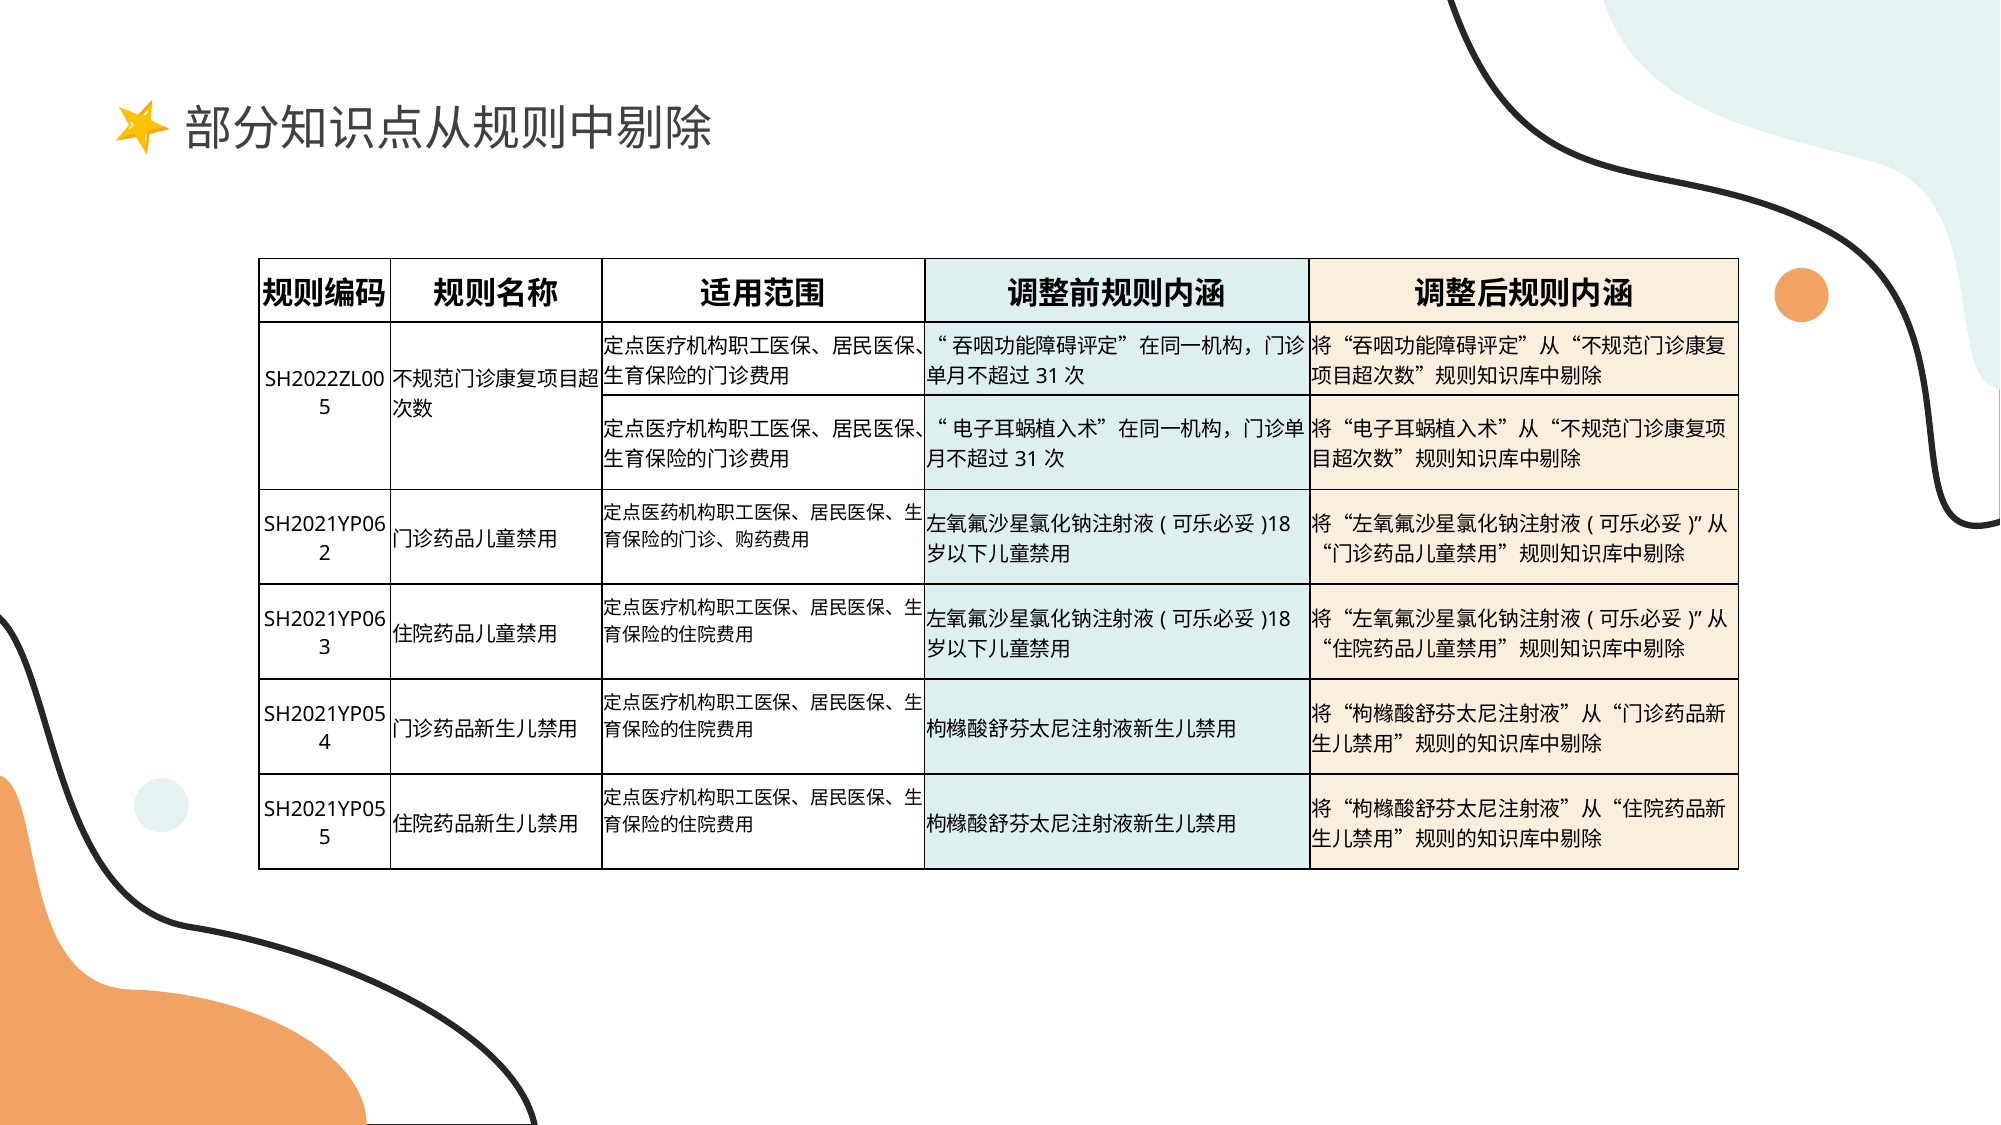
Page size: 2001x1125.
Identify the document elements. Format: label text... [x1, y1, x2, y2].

table_cell 定点医疗机构职工医保、居民医保、生育保险的门诊费用 [603, 396, 924, 489]
text_box [1773, 266, 1830, 324]
table_cell 门诊药品儿童禁用 [391, 490, 601, 583]
text_box [133, 777, 190, 834]
table_cell 将“枸橼酸舒芬太尼注射液”从“门诊药品新生儿禁用”规则的知识库中剔除 [1311, 680, 1738, 773]
table_header 规则编码 [260, 259, 390, 321]
text_box [0, 617, 536, 1125]
table_header 定点医疗机构职工医保、居民医保、生育保险的住院费用 [603, 775, 924, 868]
table_cell 定点医药机构职工医保、居民医保、生育保险的门诊、购药费用 [603, 490, 924, 583]
text_box [1449, 0, 2000, 527]
table_cell SH2021YP054 [260, 680, 390, 773]
table_cell 门诊药品新生儿禁用 [391, 680, 601, 773]
table_cell 将“电子耳蜗植入术”从“不规范门诊康复项目超次数”规则知识库中剔除 [1311, 396, 1738, 489]
table_cell 将“左氧氟沙星氯化钠注射液(可乐必妥)”从“门诊药品儿童禁用”规则知识库中剔除 [1311, 490, 1738, 583]
picture [115, 99, 170, 155]
table_cell 住院药品儿童禁用 [391, 585, 601, 678]
table_cell 左氧氟沙星氯化钠注射液(可乐必妥)18岁以下儿童禁用 [925, 490, 1309, 583]
table_cell 定点医疗机构职工医保、居民医保、生育保险的住院费用 [603, 680, 924, 773]
table_header 将“枸橼酸舒芬太尼注射液”从“住院药品新生儿禁用”规则的知识库中剔除 [1311, 775, 1738, 868]
table_cell SH2021YP063 [260, 585, 390, 678]
text_box [0, 774, 368, 1125]
table_cell 枸橼酸舒芬太尼注射液新生儿禁用 [925, 680, 1309, 773]
table_cell “电子耳蜗植入术”在同一机构，门诊单月不超过31次 [925, 396, 1309, 489]
table_header SH2021YP055 [260, 775, 390, 868]
table_header 规则名称 [391, 259, 601, 321]
table_cell 左氧氟沙星氯化钠注射液(可乐必妥)18岁以下儿童禁用 [925, 585, 1309, 678]
table_header 调整前规则内涵 [926, 259, 1308, 321]
table_header “吞咽功能障碍评定”在同一机构，门诊单月不超过31次 [925, 323, 1309, 394]
table_cell 将“左氧氟沙星氯化钠注射液(可乐必妥)”从“住院药品儿童禁用”规则知识库中剔除 [1311, 585, 1738, 678]
table_header 住院药品新生儿禁用 [391, 775, 601, 868]
table_header 定点医疗机构职工医保、居民医保、生育保险的门诊费用 [603, 323, 924, 394]
table_header 不规范门诊康复项目超次数 [391, 323, 601, 489]
table_header 调整后规则内涵 [1310, 259, 1738, 321]
table_header 枸橼酸舒芬太尼注射液新生儿禁用 [925, 775, 1309, 868]
table_header 适用范围 [603, 259, 924, 321]
table_cell SH2021YP062 [260, 490, 390, 583]
text_box [1602, 0, 2000, 391]
table_header 将“吞咽功能障碍评定”从“不规范门诊康复项目超次数”规则知识库中剔除 [1311, 323, 1738, 394]
table_cell 定点医疗机构职工医保、居民医保、生育保险的住院费用 [603, 585, 924, 678]
text_box 部分知识点从规则中剔除 [169, 90, 1033, 163]
table_header SH2022ZL005 [260, 323, 390, 489]
